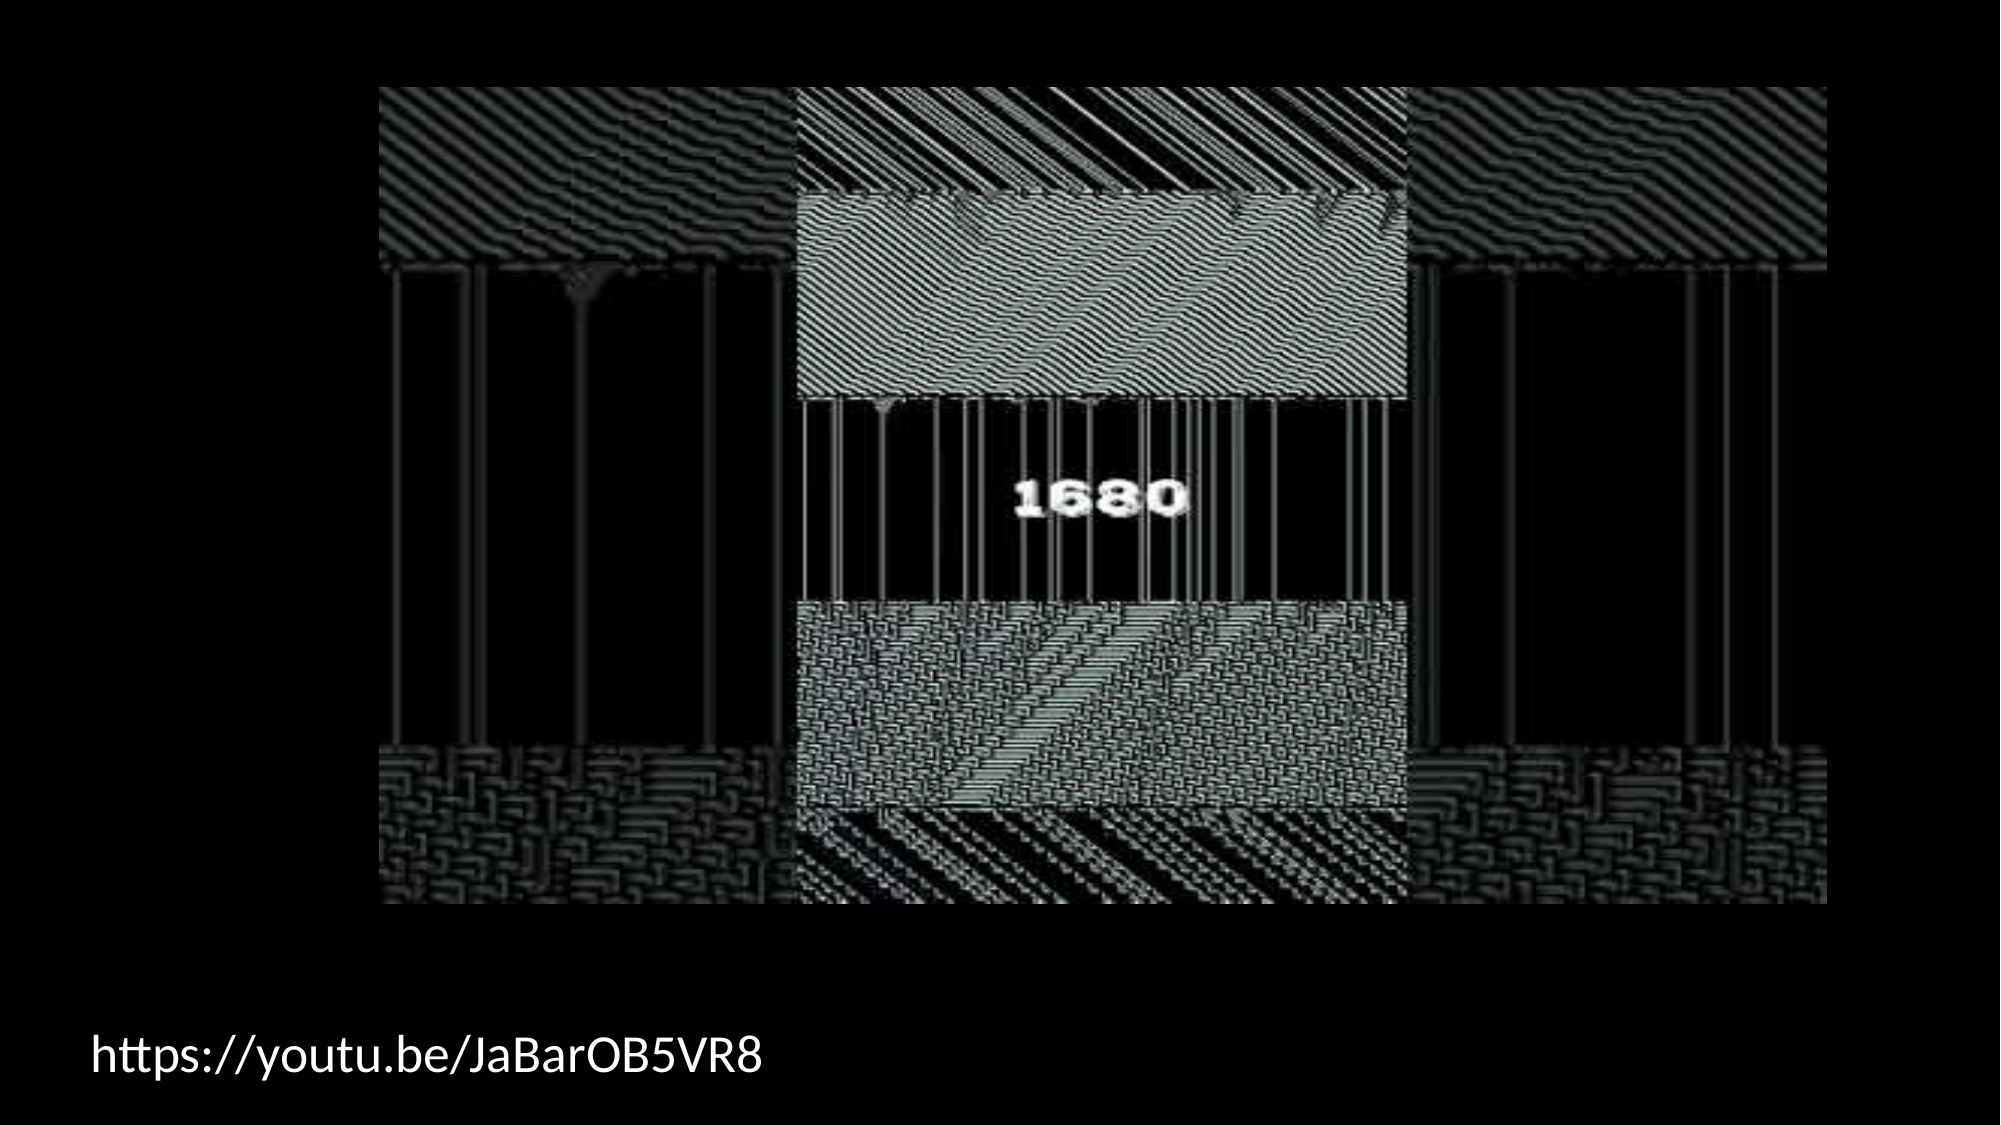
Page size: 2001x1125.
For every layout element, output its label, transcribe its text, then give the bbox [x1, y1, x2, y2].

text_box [378, 86, 1828, 905]
list https://youtu.be/JaBarOB5VR8 [75, 1018, 1801, 1092]
